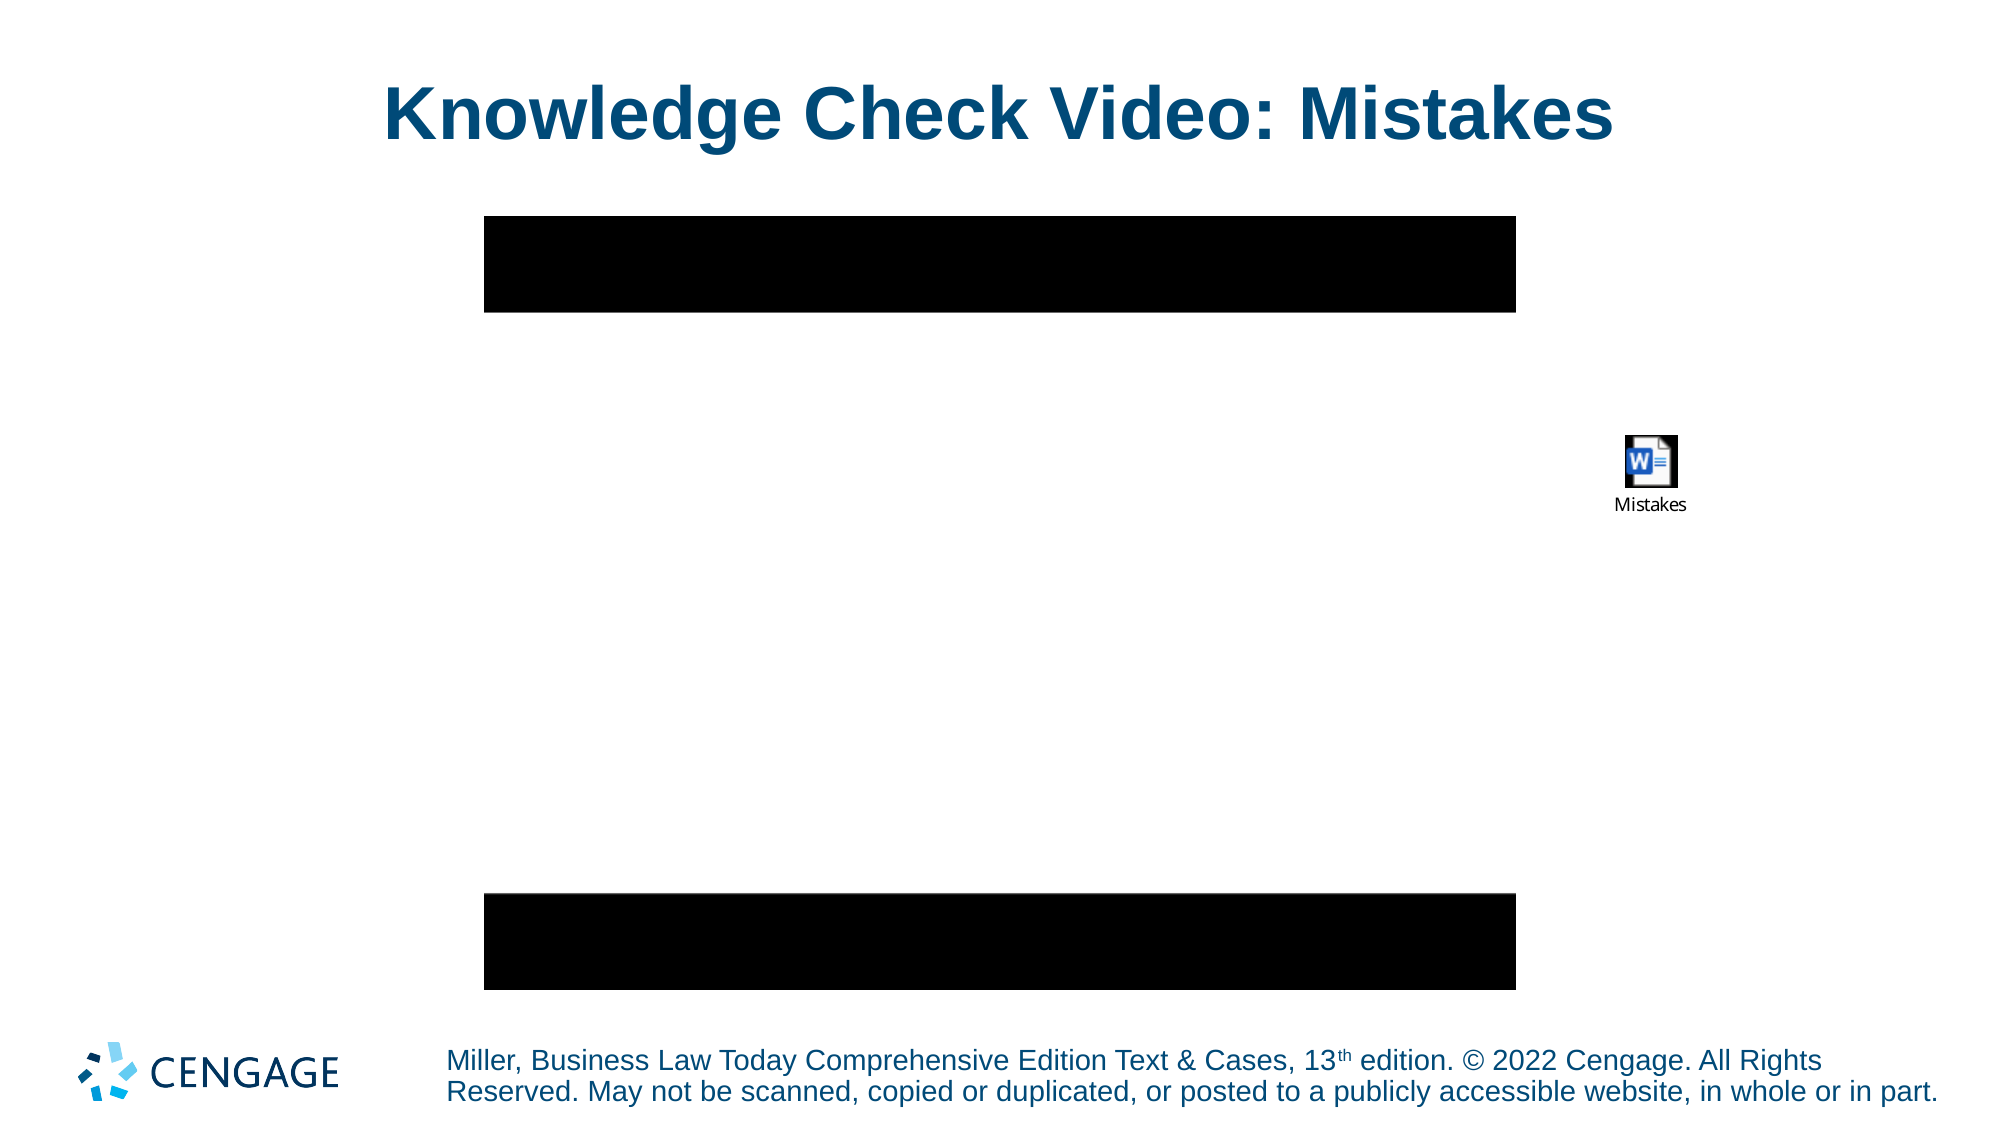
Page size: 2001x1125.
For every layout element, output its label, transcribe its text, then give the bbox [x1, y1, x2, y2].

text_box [483, 215, 1517, 991]
title Knowledge Check Video: Mistakes [137, 59, 1863, 171]
picture [78, 1042, 338, 1101]
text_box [1575, 435, 1726, 563]
